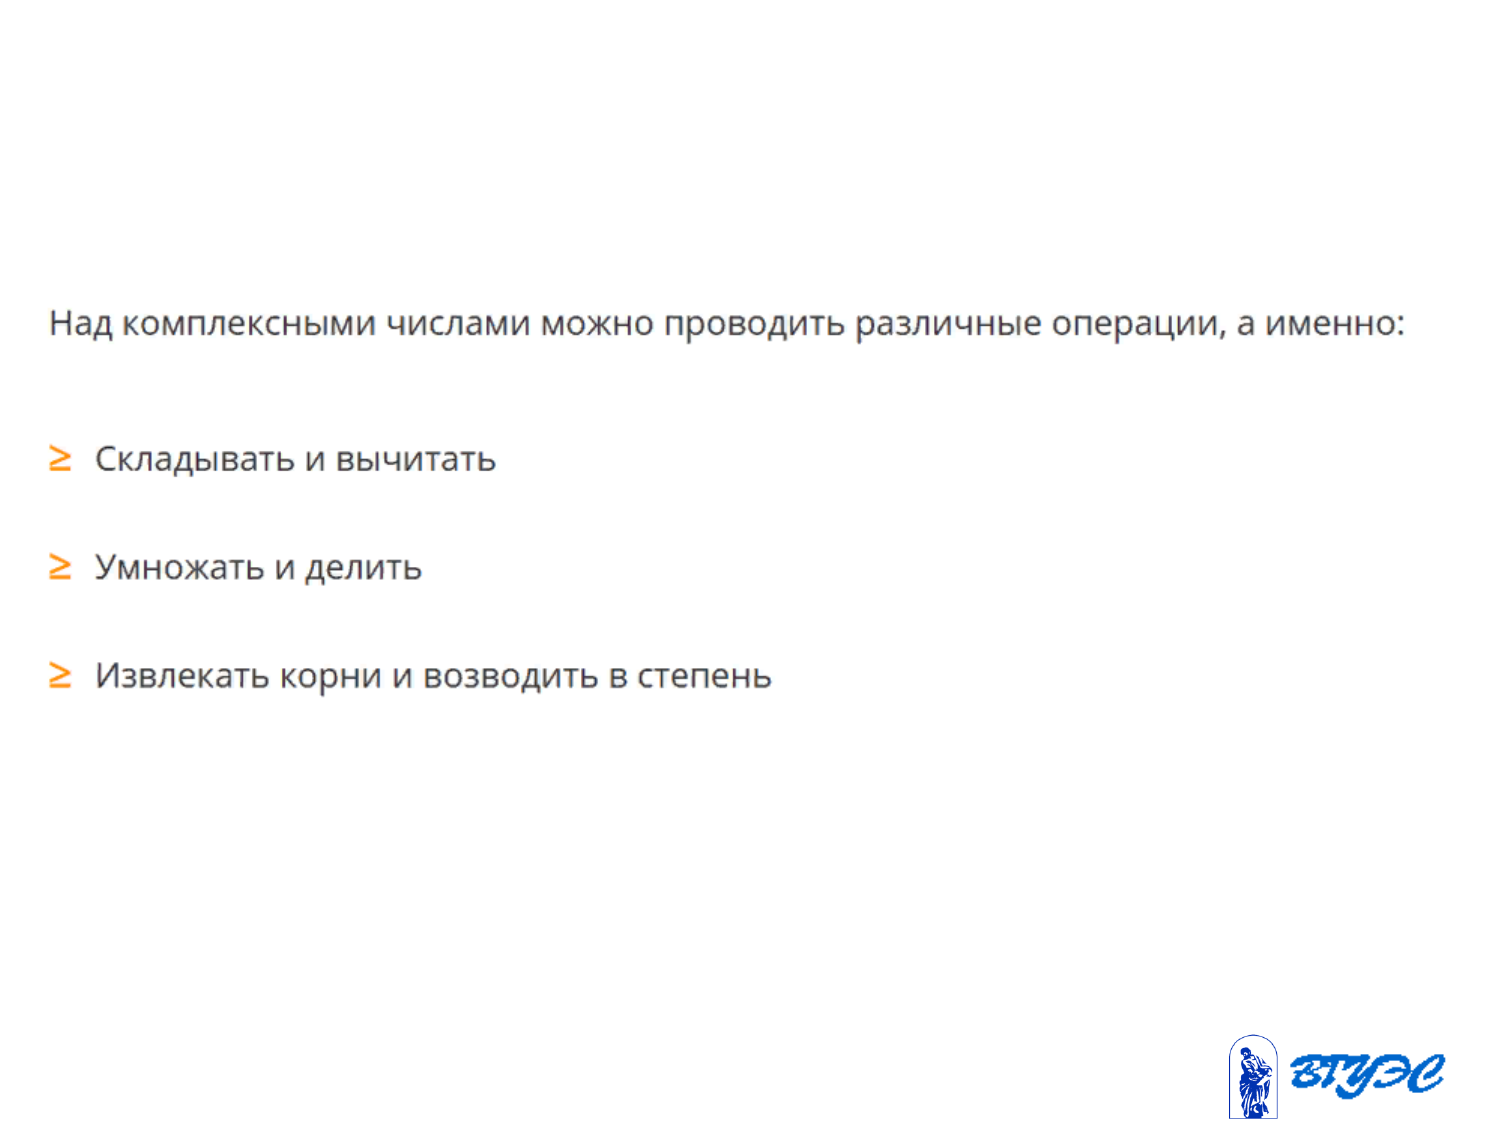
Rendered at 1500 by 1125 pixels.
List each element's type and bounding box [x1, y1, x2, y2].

picture [1289, 1053, 1447, 1101]
picture [0, 278, 1459, 726]
picture [1228, 1034, 1278, 1119]
